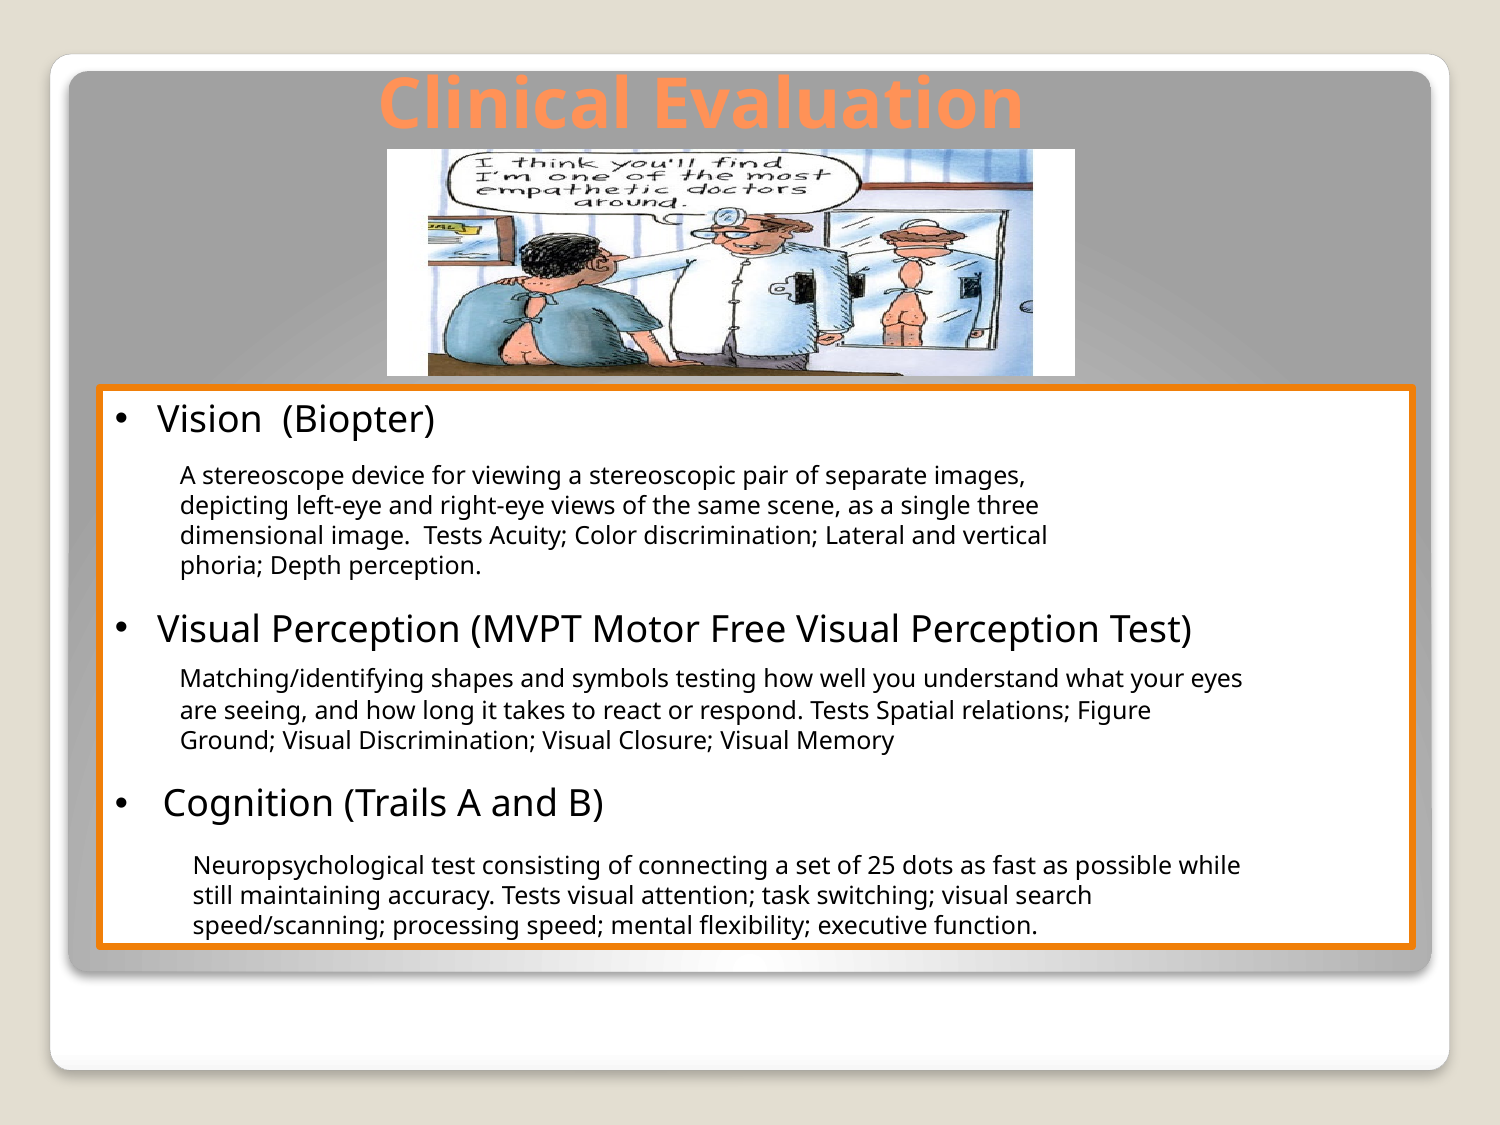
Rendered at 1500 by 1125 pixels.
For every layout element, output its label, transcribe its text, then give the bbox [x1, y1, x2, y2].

title Clinical Evaluation [362, 50, 1363, 150]
text_box Vision (Biopter) A stereoscope device for viewing a stereoscopic pair of separate images, depicting left-eye and right-eye views of the same scene, as a single three dimensional image. Tests Acuity; Color discrimination; Lateral and vertical phoria; Depth perception. Visual Perception (MVPT Motor Free Visual Perception Test) Matching/identifying shapes and symbols testing how well you understand what your eyes are seeing, and how long it takes to react or respond. Tests Spatial relations; Figure Ground; Visual Discrimination; Visual Closure; Visual Memory Cognition (Trails A and B) Neuropsychological test consisting of connecting a set of 25 dots as fast as possible while still maintaining accuracy. Tests visual attention; task switching; visual search speed/scanning; processing speed; mental flexibility; executive function. [96, 384, 1416, 950]
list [387, 149, 1076, 376]
